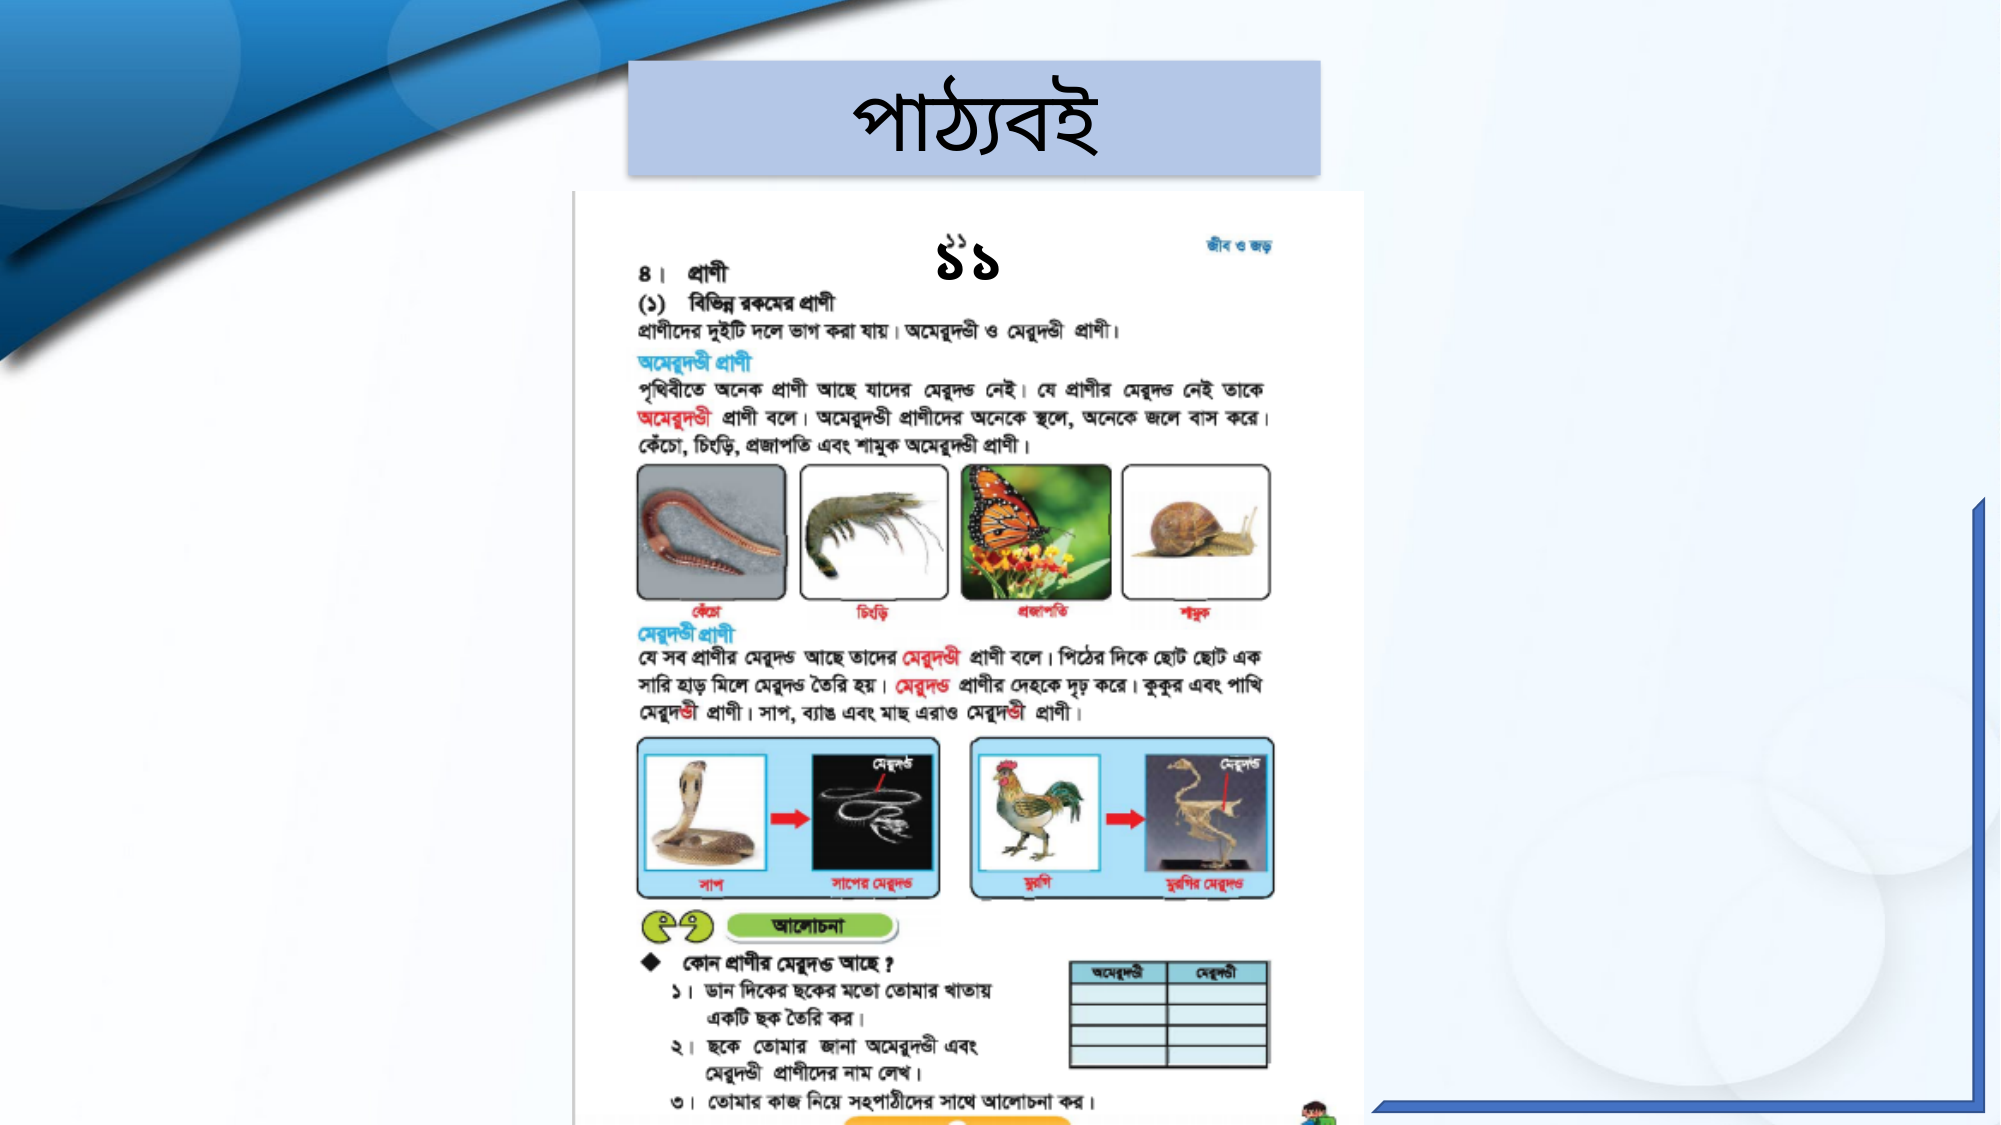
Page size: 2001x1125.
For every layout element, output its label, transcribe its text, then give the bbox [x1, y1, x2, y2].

picture [0, 0, 2000, 1125]
text_box পাঠ্যবই [628, 60, 1321, 176]
